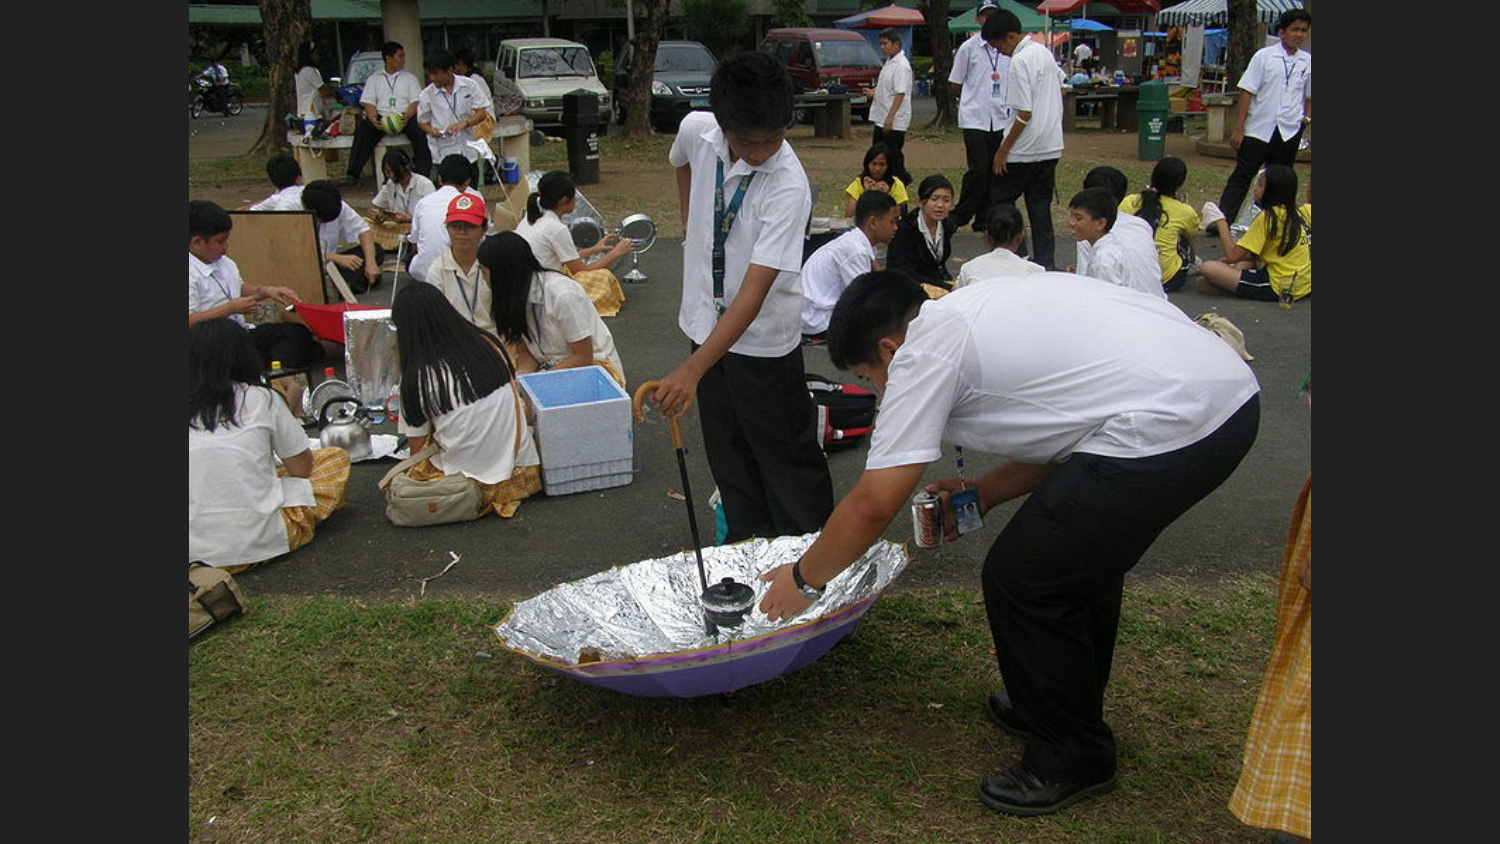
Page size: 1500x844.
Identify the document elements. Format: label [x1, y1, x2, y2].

picture [189, 0, 1311, 844]
